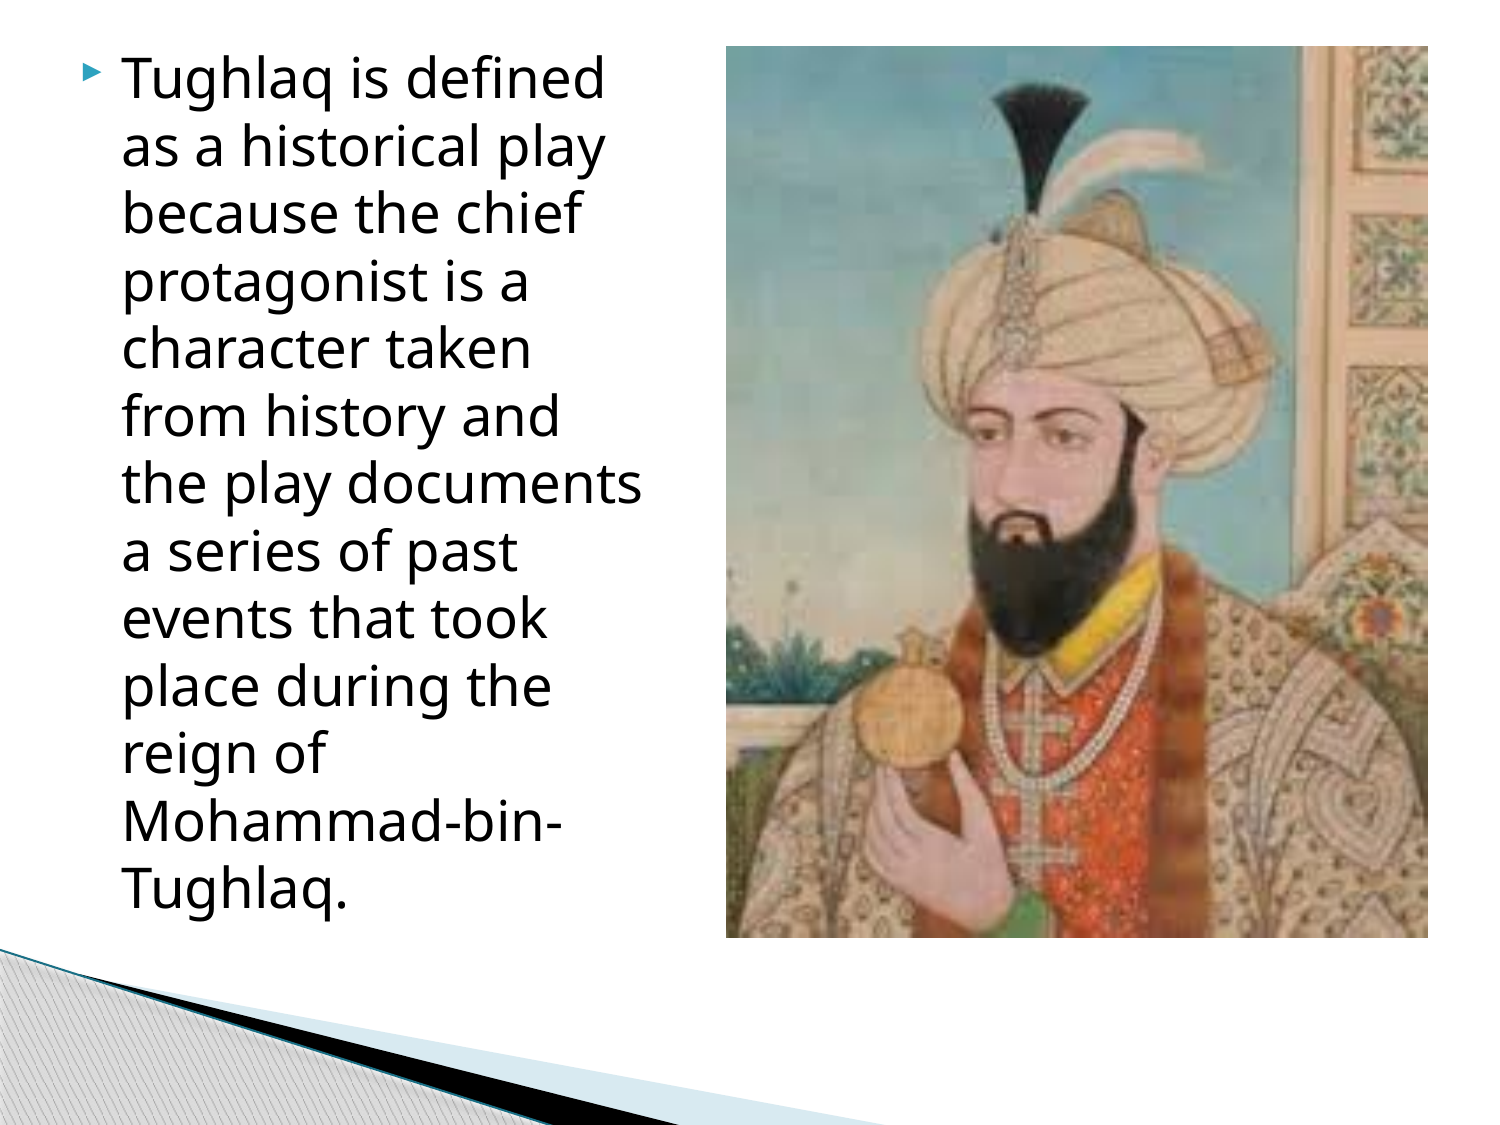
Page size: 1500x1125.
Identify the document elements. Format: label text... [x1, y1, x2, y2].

list Tughlaq is defined as a historical play because the chief protagonist is a character taken from history and the play documents a series of past events that took place during the reign of Mohammad-bin-Tughlaq. [46, 35, 668, 1043]
picture [726, 46, 1428, 938]
